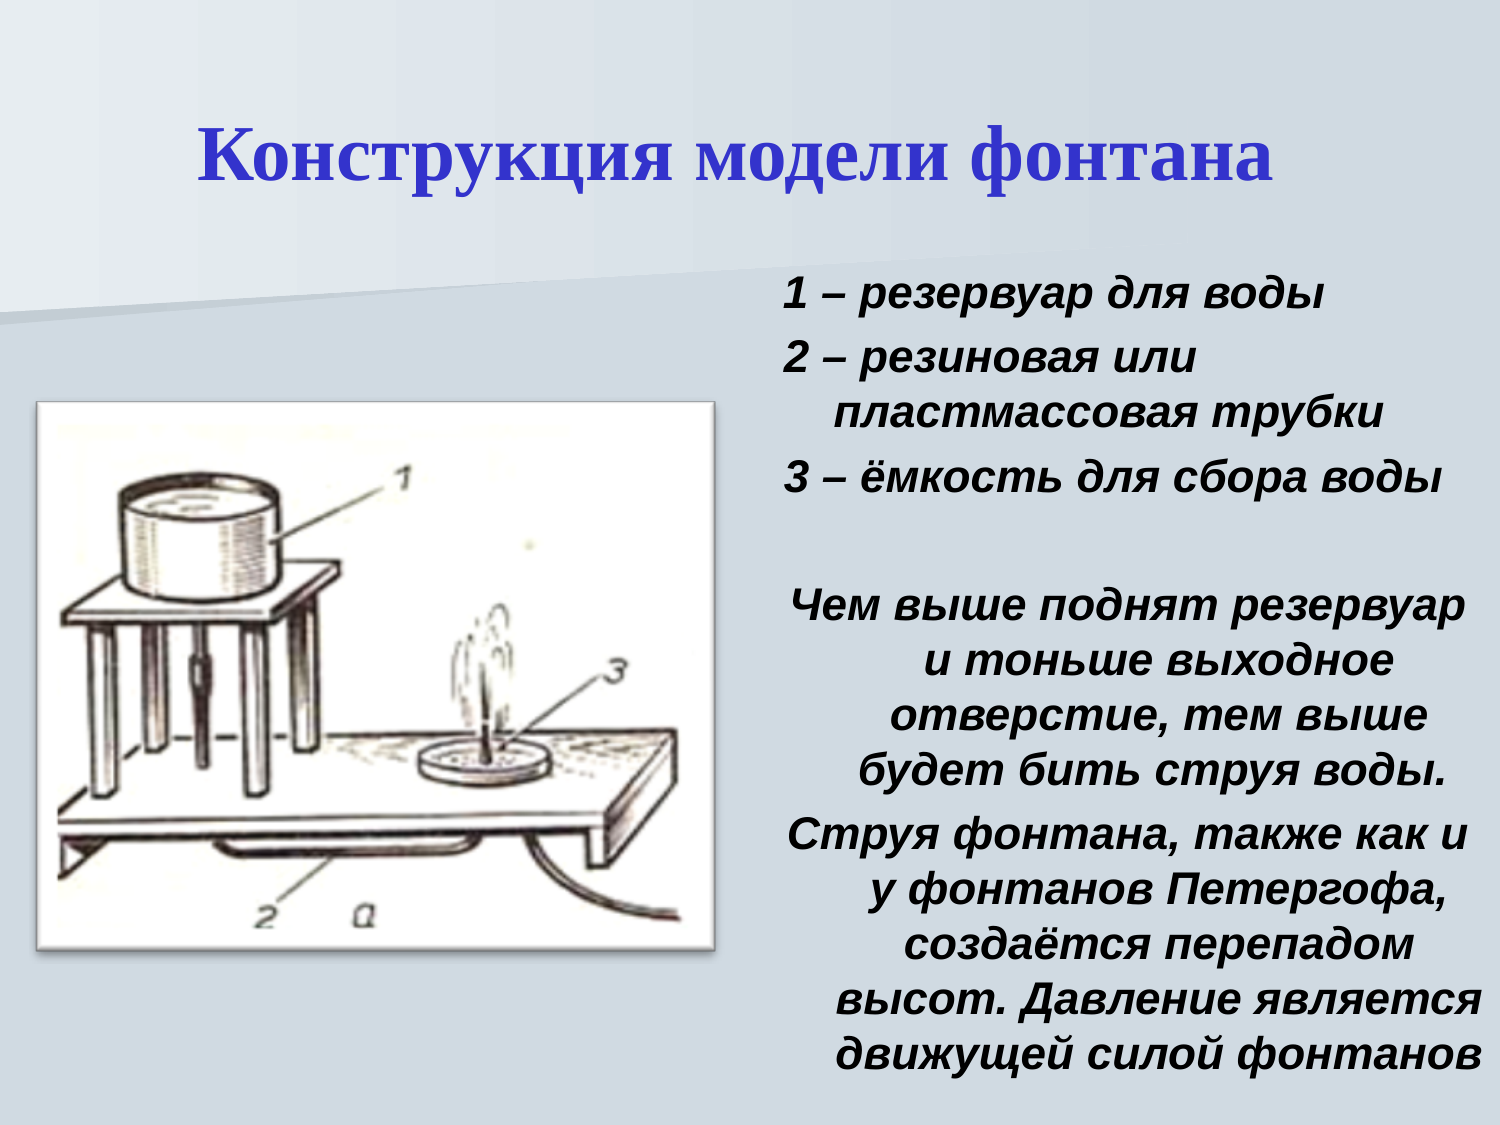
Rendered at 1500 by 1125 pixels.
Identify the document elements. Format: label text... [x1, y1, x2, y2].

title Конструкция модели фонтана [123, 54, 1350, 243]
picture [29, 396, 727, 965]
list 1 – резервуар для воды 2 – резиновая или пластмассовая трубки 3 – ёмкость для сбора воды Чем выше поднят резервуар и тоньше выходное отверстие, тем выше будет бить струя воды. Струя фонтана, также как и у фонтанов Петергофа, создаётся перепадом высот. Давление является движущей силой фонтанов [749, 255, 1500, 1069]
